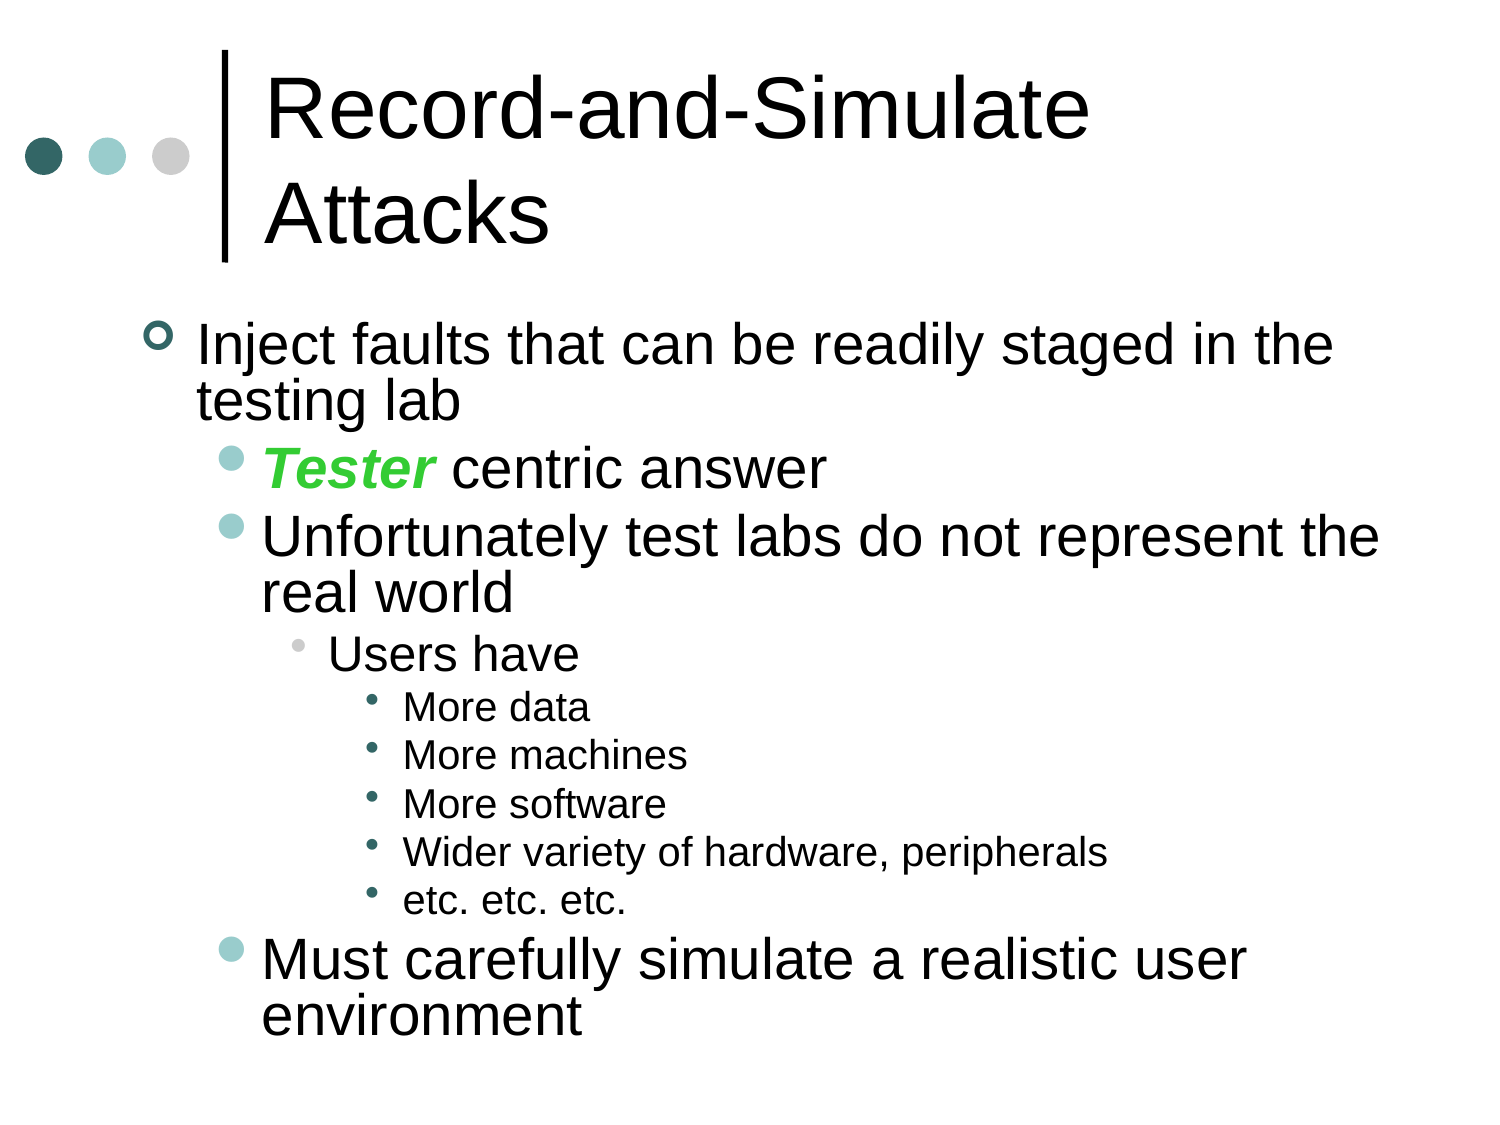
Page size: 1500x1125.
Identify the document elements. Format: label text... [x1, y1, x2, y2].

list Inject faults that can be readily staged in the testing lab Tester centric answer Unfortunately test labs do not represent the real world Users have More data More machines More software Wider variety of hardware, peripherals etc. etc. etc. Must carefully simulate a realistic user environment [124, 312, 1401, 1063]
title Record-and-Simulate Attacks [249, 30, 1401, 282]
